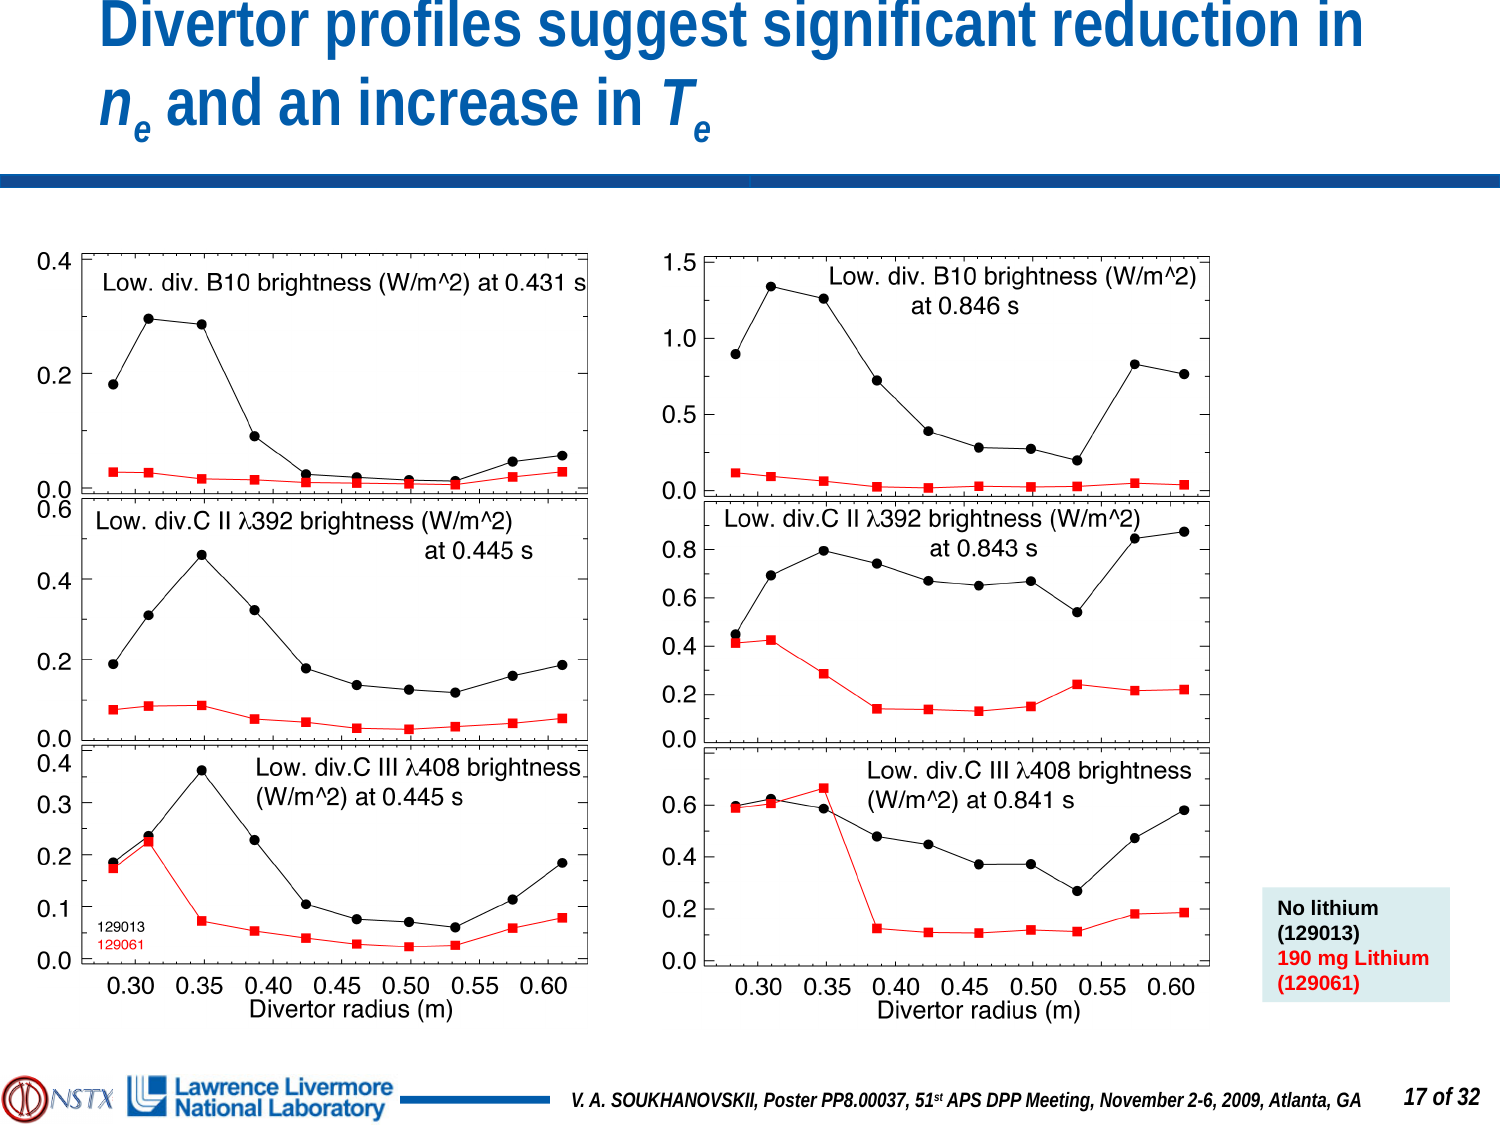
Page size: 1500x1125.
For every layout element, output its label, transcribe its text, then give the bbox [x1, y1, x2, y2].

picture [0, 1075, 113, 1124]
picture [37, 248, 588, 1029]
title Divertor profiles suggest significant reduction in ne and an increase in Te [99, 24, 1405, 159]
picture [125, 1074, 400, 1125]
text_box No lithium (129013) 190 mg Lithium (129061) [1262, 887, 1450, 1003]
picture [662, 249, 1210, 1031]
